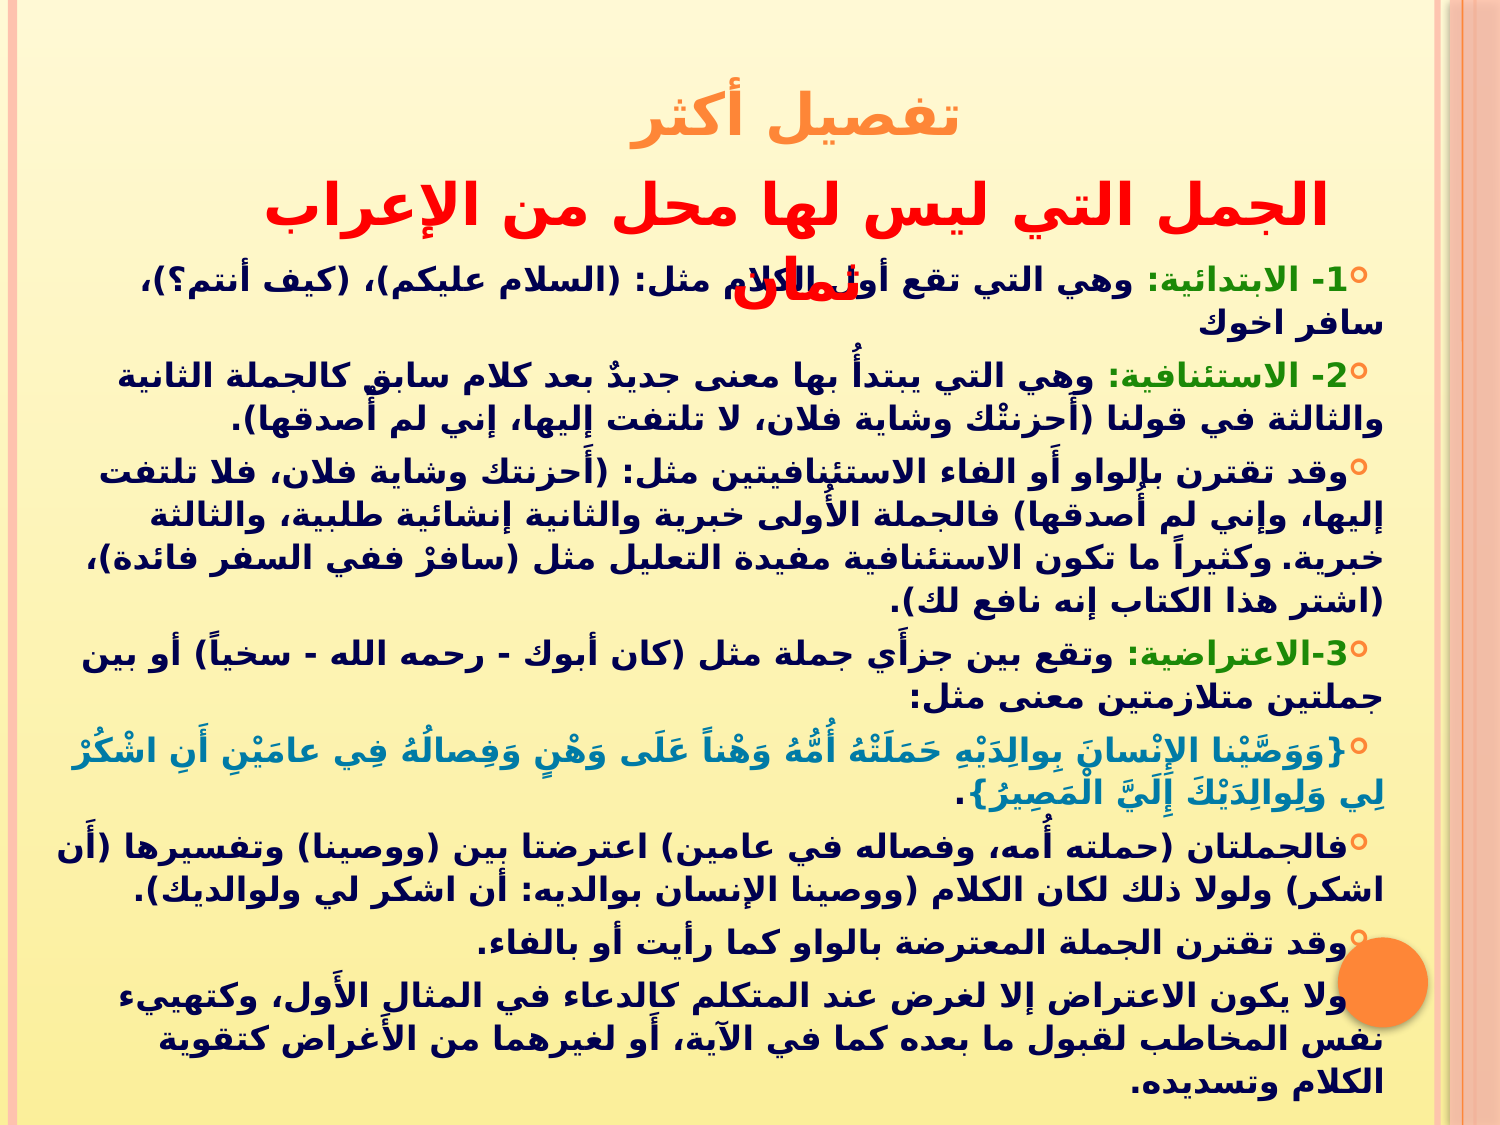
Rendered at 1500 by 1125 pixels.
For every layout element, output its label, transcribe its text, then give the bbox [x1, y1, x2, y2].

text_box تفصيل أكثر الجمل التي ليس لها محل من الإعراب ثمان [242, 64, 1354, 320]
list 1- الابتدائية: وهي التي تقع أول الكلام مثل: (السلام عليكم)، (كيف أنتم؟)، سافر اخوك 2- الاستئنافية: وهي التي يبتدأُ بها معنى جديدٌ بعد كلام سابق كالجملة الثانية والثالثة في قولنا (أَحزنتْك وشاية فلان، لا تلتفت إليها، إني لم أُصدقها). وقد تقترن بالواو أَو الفاء الاستئنافيتين مثل: (أَحزنتك وشاية فلان، فلا تلتفت إليها، وإني لم أُصدقها) فالجملة الأُولى خبرية والثانية إنشائية طلبية، والثالثة خبرية. وكثيراً ما تكون الاستئنافية مفيدة التعليل مثل (سافرْ ففي السفر فائدة)، (اشتر هذا الكتاب إنه نافع لك). 3-الاعتراضية: وتقع بين جزأَي جملة مثل (كان أبوك - رحمه الله - سخياً) أو بين جملتين متلازمتين معنى مثل: {وَوَصَّيْنا الإِنْسانَ بِوالِدَيْهِ حَمَلَتْهُ أُمُّهُ وَهْناً عَلَى وَهْنٍ وَفِصالُهُ فِي عامَيْنِ أَنِ اشْكُرْ لِي وَلِوالِدَيْكَ إِلَيَّ الْمَصِيرُ}. فالجملتان (حملته أُمه، وفصاله في عامين) اعترضتا بين (ووصينا) وتفسيرها (أَن اشكر) ولولا ذلك لكان الكلام (ووصينا الإنسان بوالديه: أن اشكر لي ولوالديك). وقد تقترن الجملة المعترضة بالواو كما رأيت أو بالفاء. ولا يكون الاعتراض إلا لغرض عند المتكلم كالدعاء في المثال الأَول، وكتهييء نفس المخاطب لقبول ما بعده كما في الآية، أَو لغيرهما من الأَغراض كتقوية الكلام وتسديده. [41, 247, 1400, 1125]
